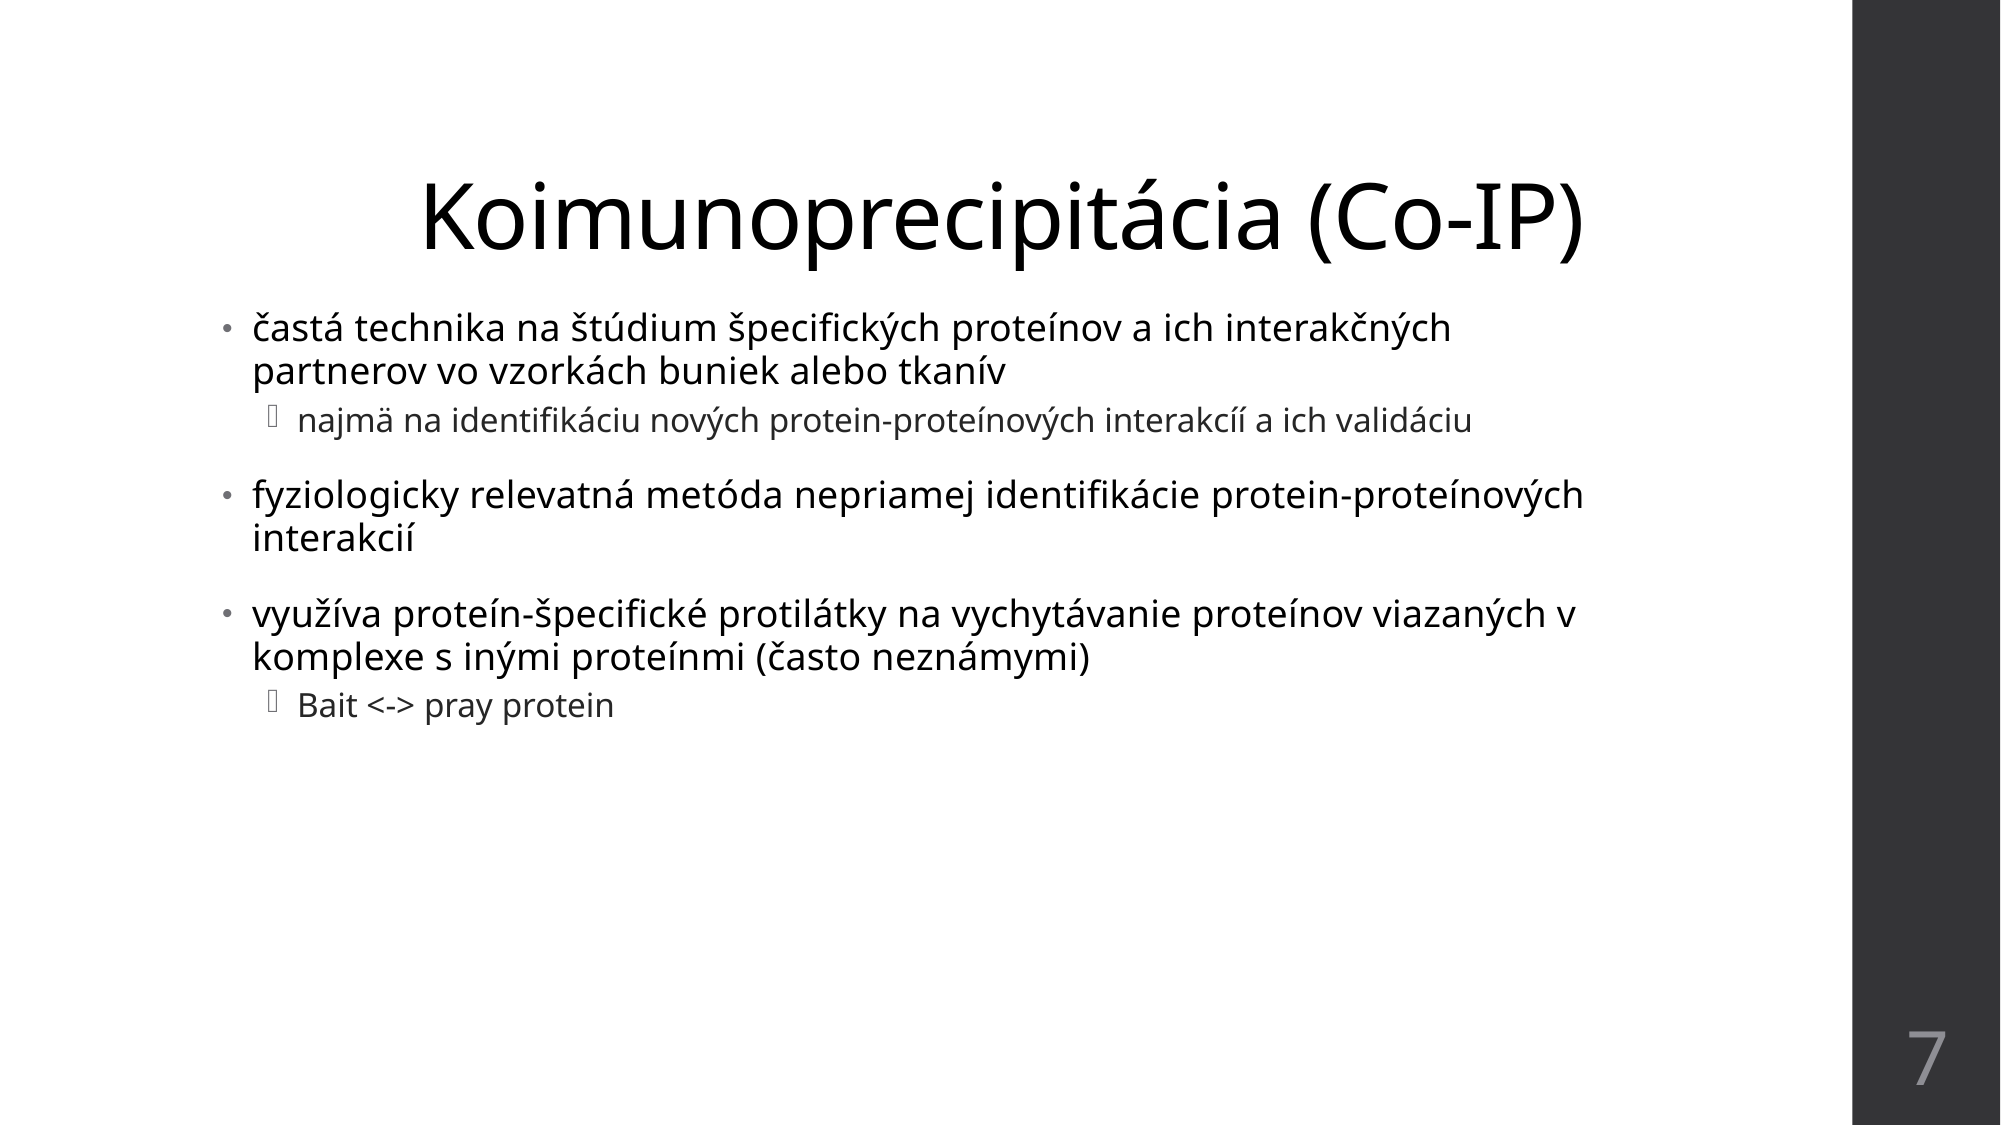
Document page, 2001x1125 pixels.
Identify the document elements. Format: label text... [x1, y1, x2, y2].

slide_number 7 [1852, 1012, 2000, 1110]
title Koimunoprecipitácia (Co-IP) [206, 60, 1797, 278]
list častá technika na štúdium špecifických proteínov a ich interakčných partnerov vo vzorkách buniek alebo tkanív najmä na identifikáciu nových protein-proteínových interakcíí a ich validáciu fyziologicky relevatná metóda nepriamej identifikácie protein-proteínových interakcií využíva proteín-špecifické protilátky na vychytávanie proteínov viazaných v komplexe s inými proteínmi (často neznámymi) Bait <-> pray protein [206, 299, 1617, 1014]
